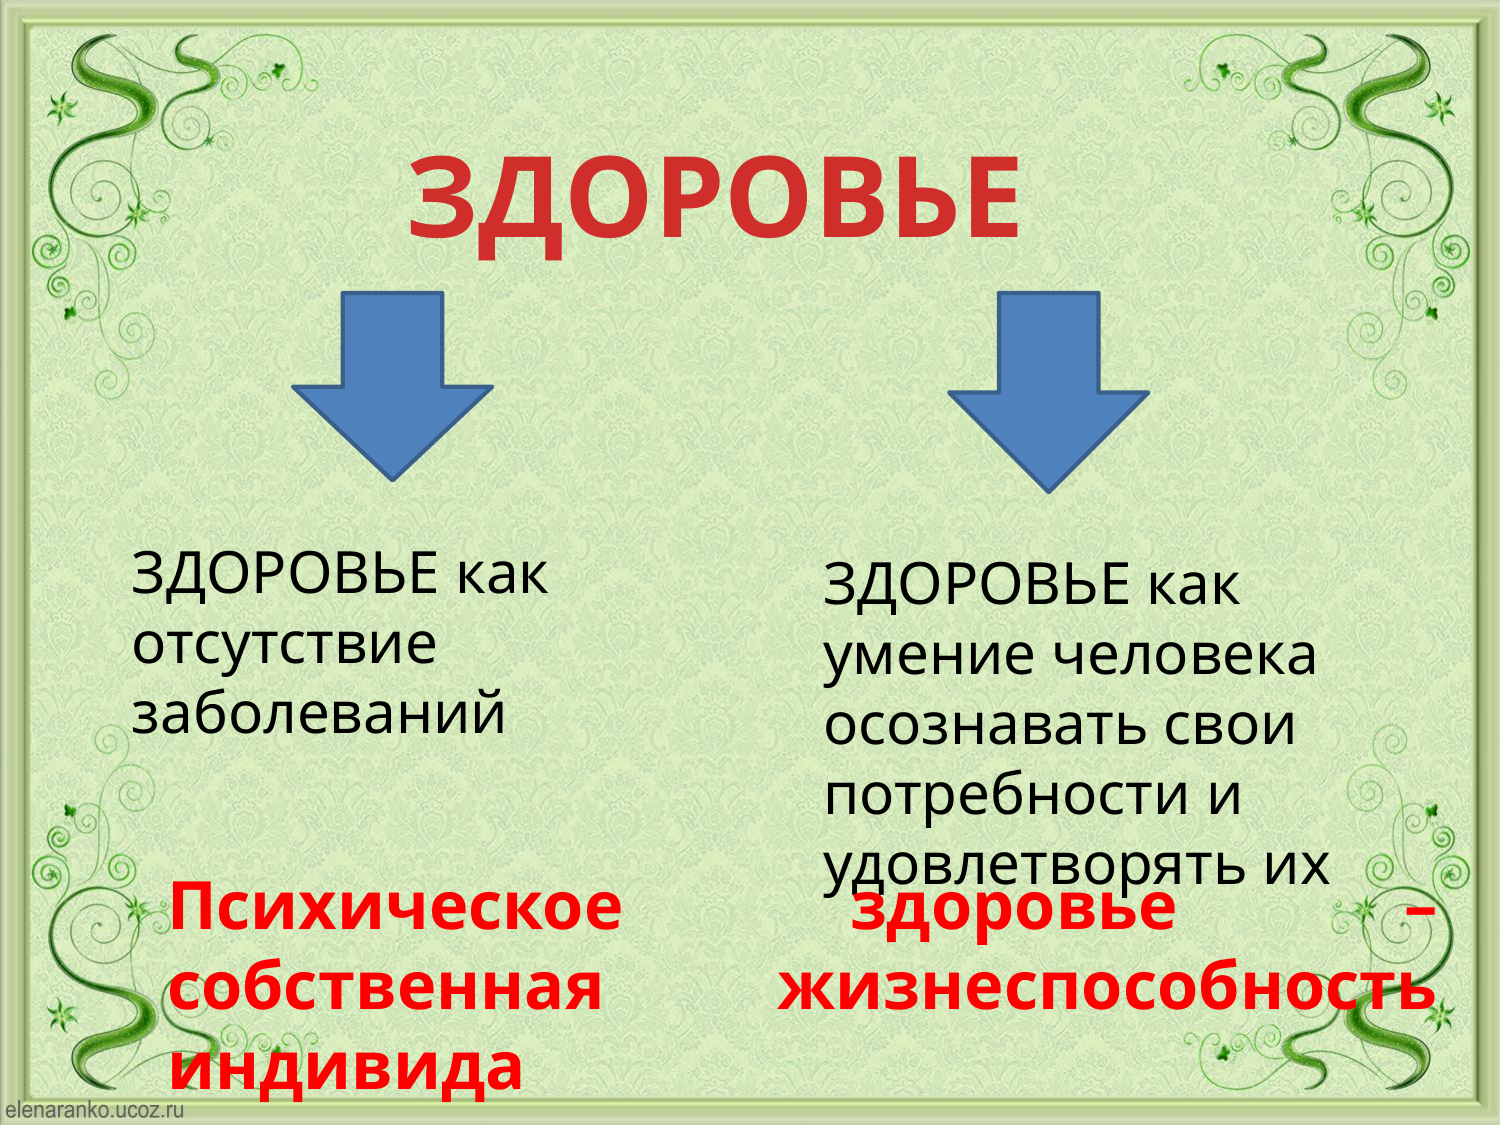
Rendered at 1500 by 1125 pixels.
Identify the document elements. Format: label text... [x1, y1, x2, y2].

text_box ЗДОРОВЬЕ как отсутствие заболеваний [117, 527, 809, 753]
text_box Психическое здоровье – собственная жизнеспособность индивида [152, 855, 1454, 1111]
text_box ЗДОРОВЬЕ как умение человека осознавать свои потребности и удовлетворять их [808, 539, 1453, 855]
text_box [291, 290, 495, 482]
text_box [947, 290, 1151, 495]
picture [0, 0, 1500, 1125]
text_box ЗДОРОВЬЕ [390, 117, 1040, 268]
